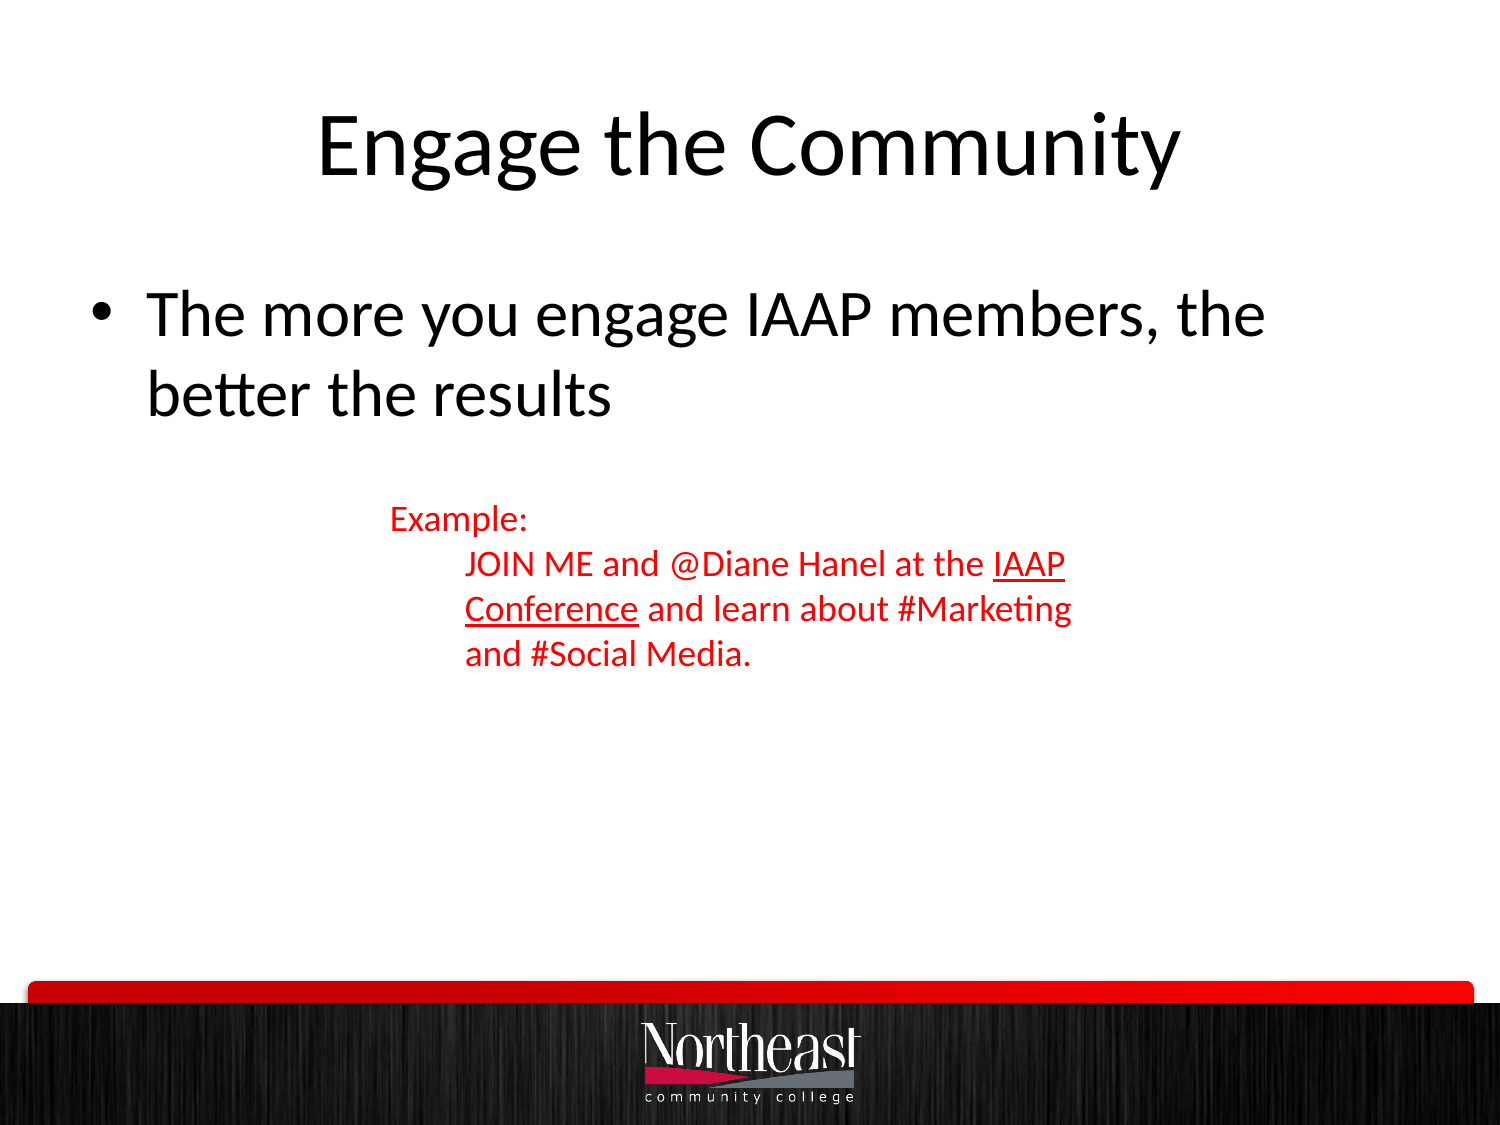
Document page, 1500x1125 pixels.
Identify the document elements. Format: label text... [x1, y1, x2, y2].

title Engage the Community [75, 45, 1425, 233]
text_box Example: JOIN ME and @Diane Hanel at the IAAP Conference and learn about #Marketing and #Social Media. [374, 486, 1125, 682]
list The more you engage IAAP members, the better the results [75, 262, 1425, 960]
picture [0, 1003, 1500, 1125]
